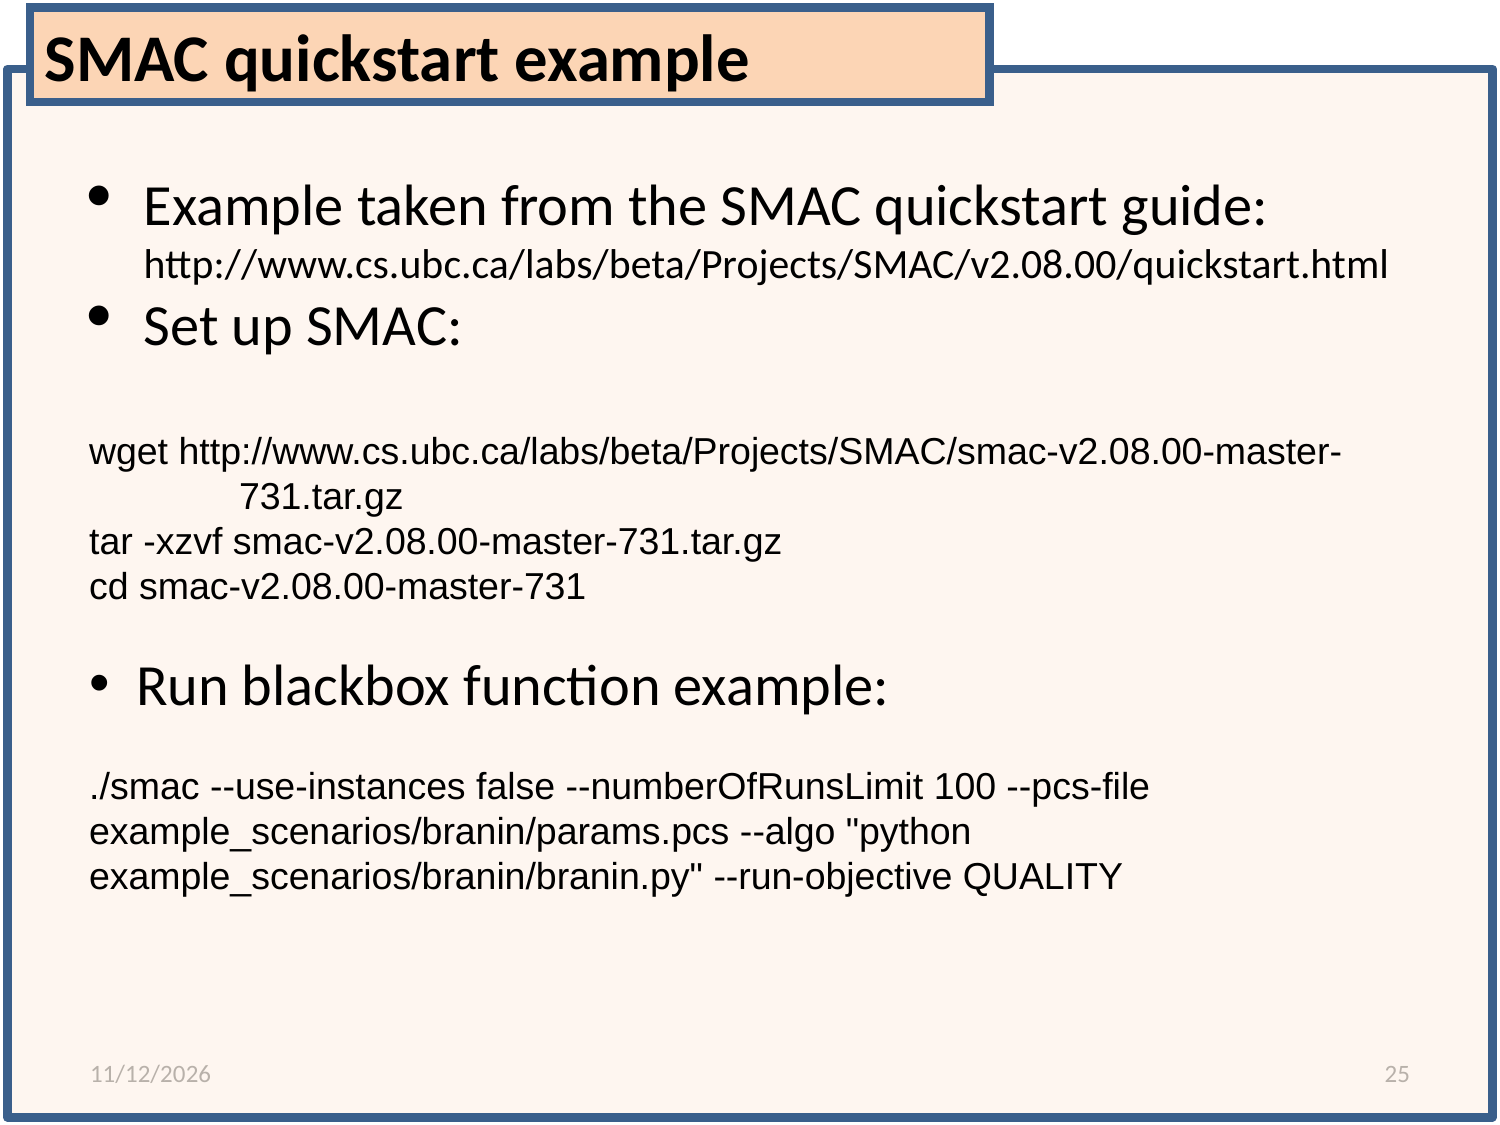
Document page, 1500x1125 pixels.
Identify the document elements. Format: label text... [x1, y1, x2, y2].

text_box [5, 67, 1494, 1120]
text_box Example taken from the SMAC quickstart guide: http://www.cs.ubc.ca/labs/beta/Projects/SMAC/v2.08.00/quickstart.html Set up SMAC: wget http://www.cs.ubc.ca/labs/beta/Projects/SMAC/smac-v2.08.00-master- 731.tar.gz tar -xzvf smac-v2.08.00-master-731.tar.gz cd smac-v2.08.00-master-731 Run blackbox function example: ./smac --use-instances false --numberOfRunsLimit 100 --pcs-file example_scenarios/branin/params.pcs --algo "python example_scenarios/branin/branin.py" --run-objective QUALITY [74, 159, 1425, 1015]
slide_number 25 [1074, 1042, 1425, 1103]
text_box SMAC quickstart example [30, 7, 990, 102]
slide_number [75, 1042, 425, 1103]
